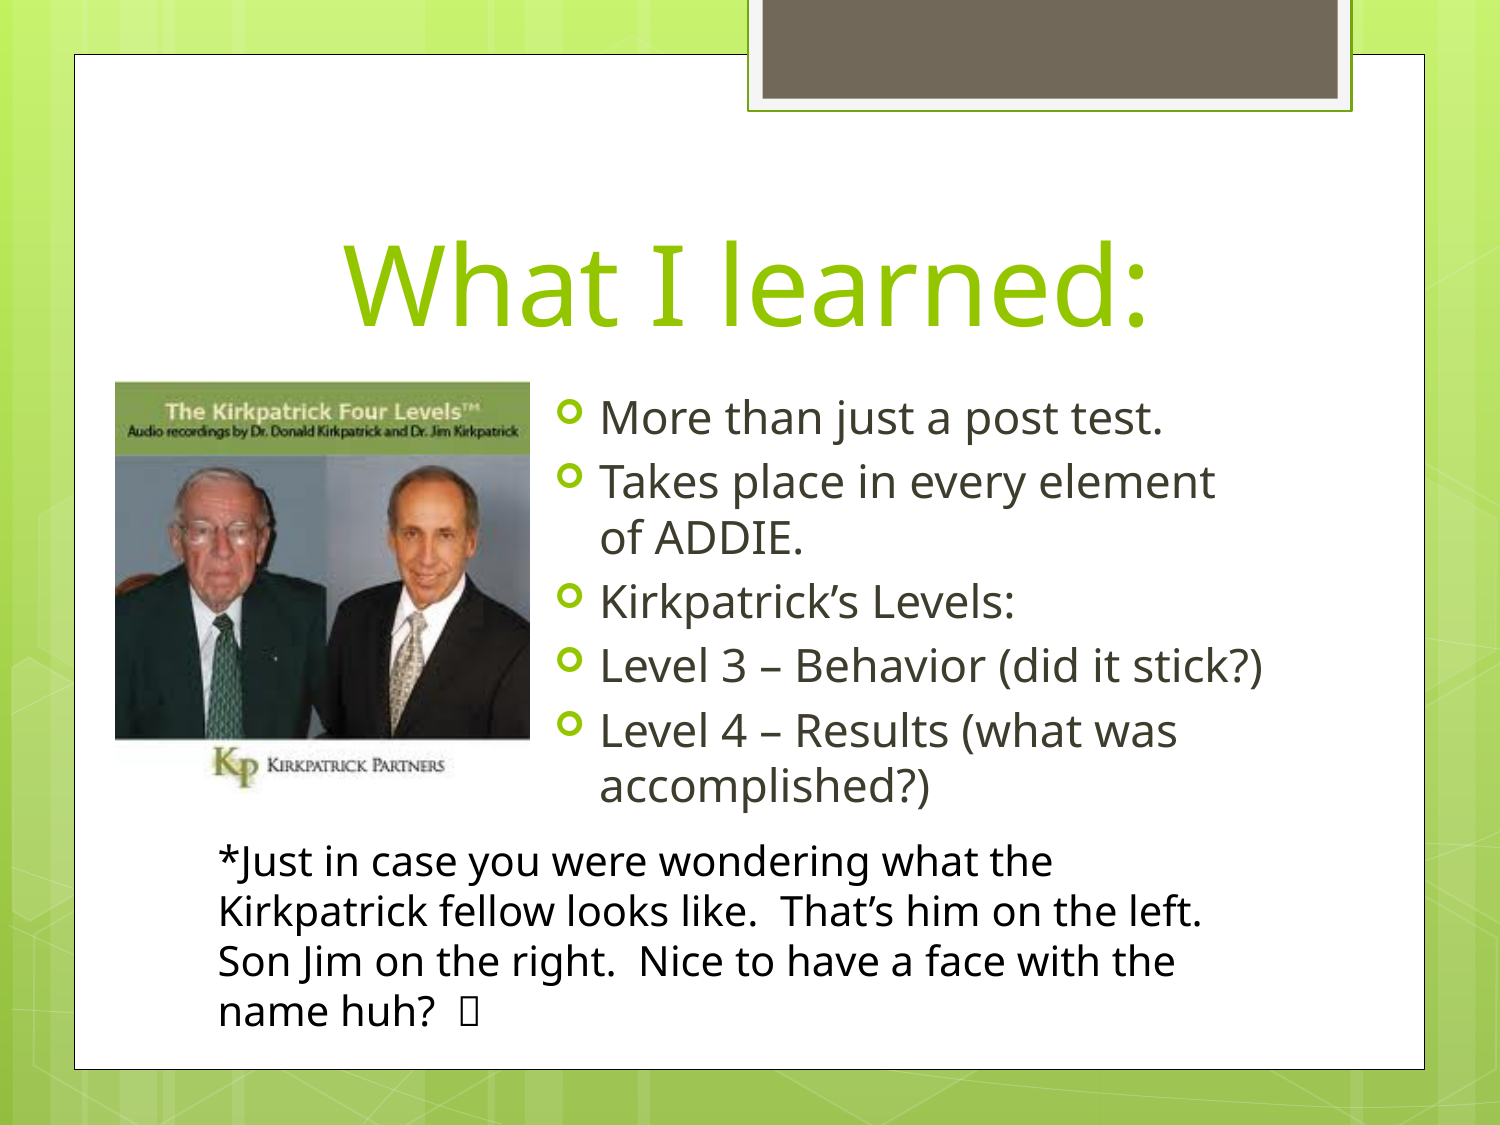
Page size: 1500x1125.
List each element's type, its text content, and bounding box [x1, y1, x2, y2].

title What I learned: [171, 168, 1324, 357]
text_box *Just in case you were wondering what the Kirkpatrick fellow looks like. That’s him on the left. Son Jim on the right. Nice to have a face with the name huh?  [202, 827, 1245, 1043]
list More than just a post test. Takes place in every element of ADDIE. Kirkpatrick’s Levels: Level 3 – Behavior (did it stick?) Level 4 – Results (what was accomplished?) [528, 381, 1283, 828]
picture [115, 380, 530, 794]
